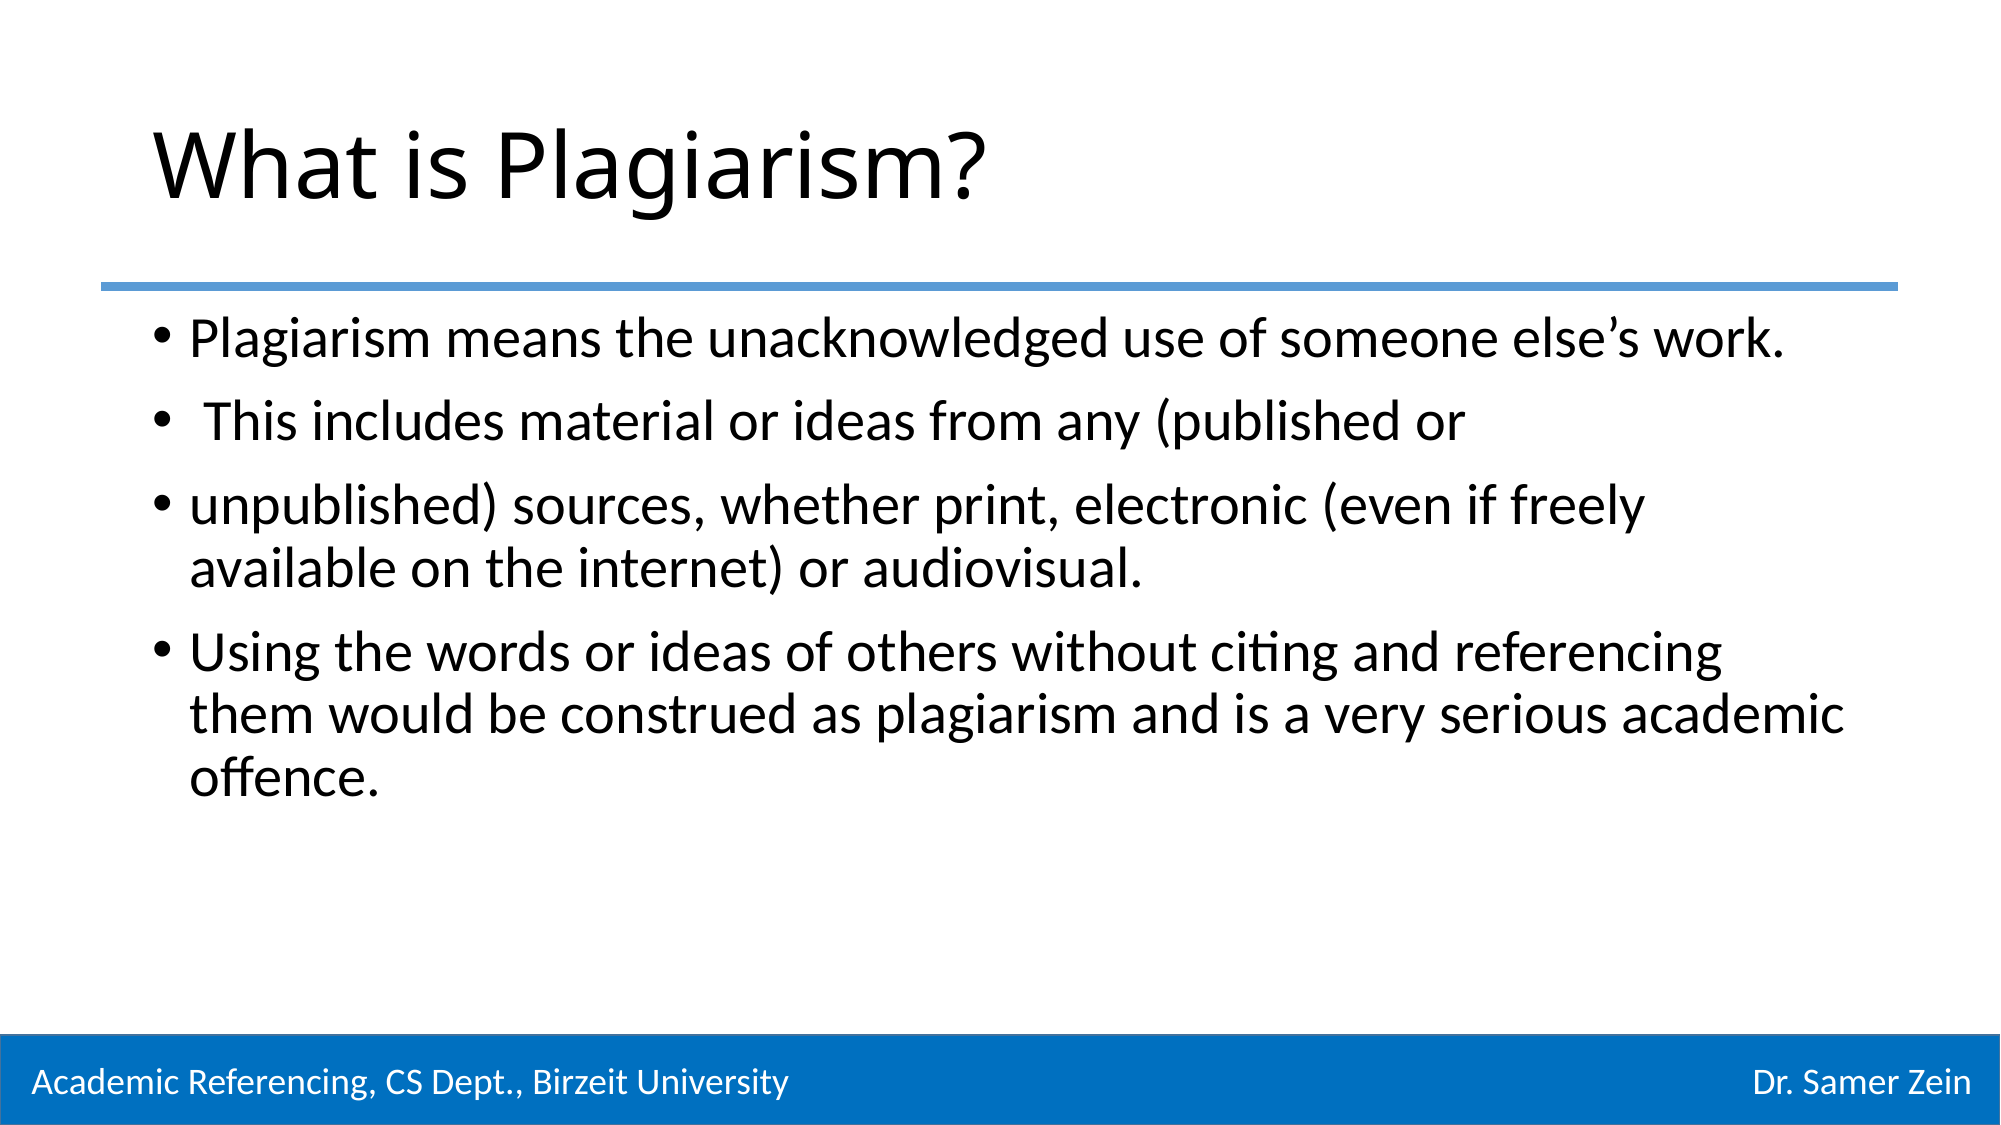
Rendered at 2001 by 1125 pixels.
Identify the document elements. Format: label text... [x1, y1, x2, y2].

text_box Dr. Samer Zein [1737, 1049, 1988, 1110]
text_box [0, 1034, 2000, 1125]
list Plagiarism means the unacknowledged use of someone else’s work. This includes material or ideas from any (published or unpublished) sources, whether print, electronic (even if freely available on the internet) or audiovisual. Using the words or ideas of others without citing and referencing them would be construed as plagiarism and is a very serious academic offence. [137, 299, 1863, 1014]
title What is Plagiarism? [137, 59, 1863, 278]
text_box Academic Referencing, CS Dept., Birzeit University [16, 1049, 805, 1110]
